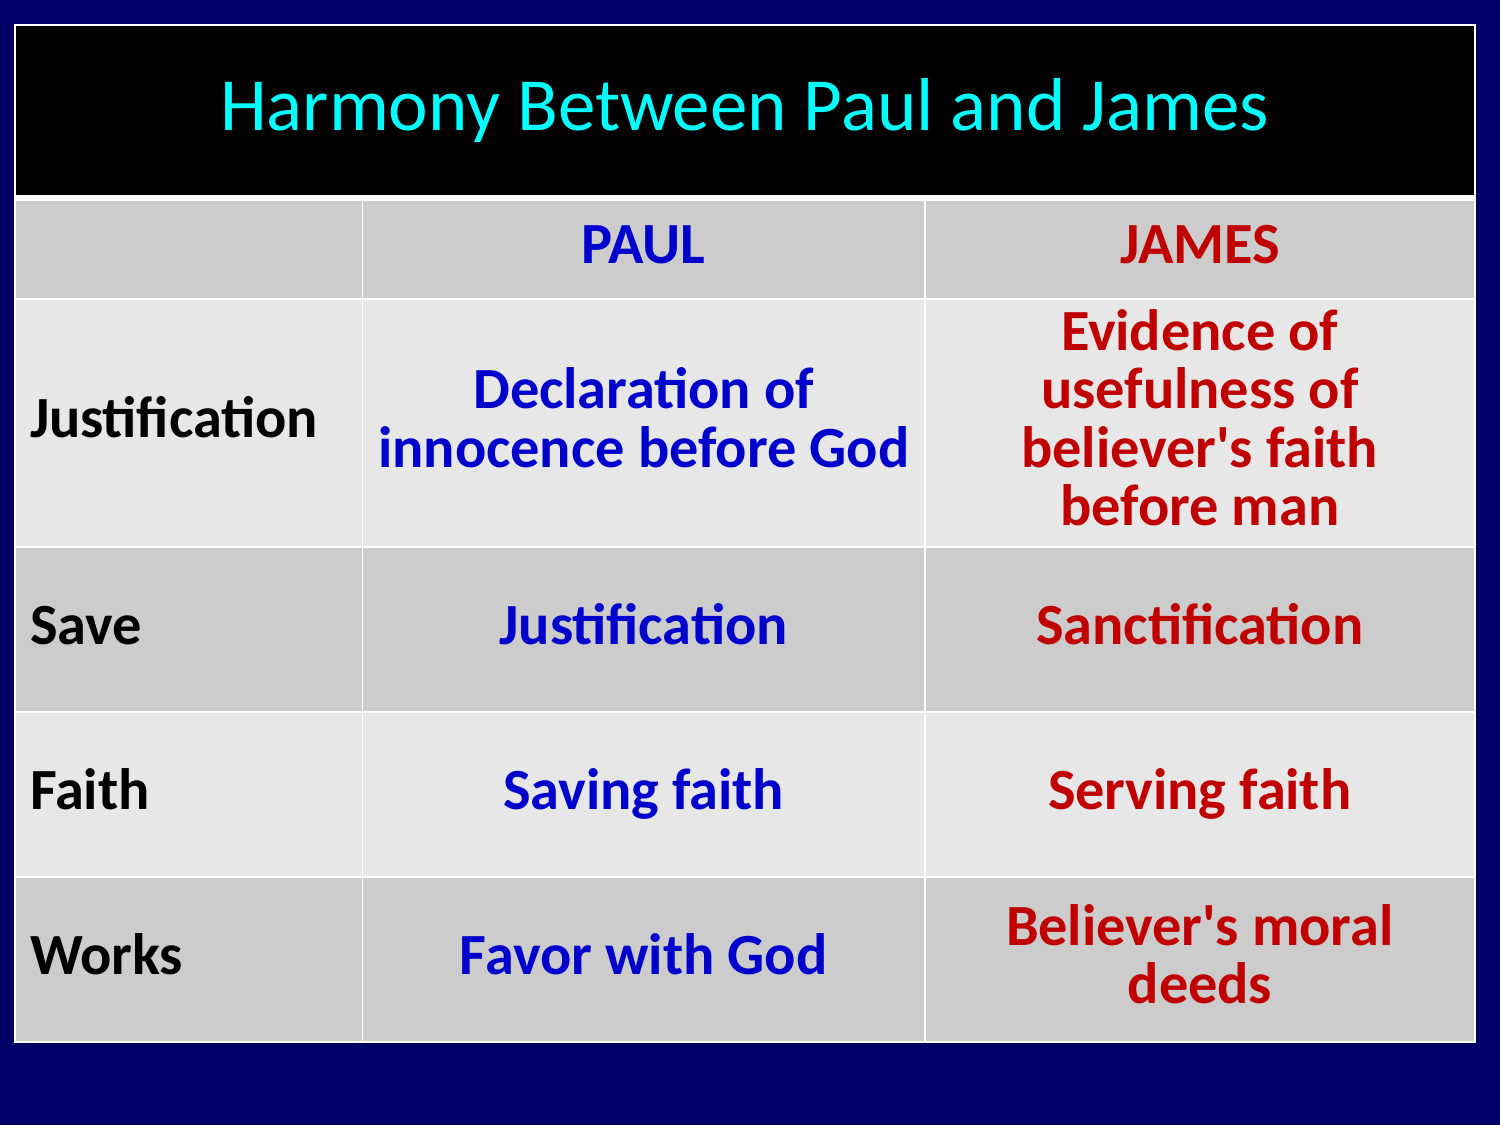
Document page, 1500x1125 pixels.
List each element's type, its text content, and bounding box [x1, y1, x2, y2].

table_cell Favor with God [363, 878, 924, 1041]
table_cell Works [16, 878, 362, 1041]
table_cell Justification [363, 548, 924, 711]
table_cell Serving faith [926, 713, 1474, 876]
table_cell JAMES [926, 201, 1474, 298]
table_cell Save [16, 548, 362, 711]
table_cell Faith [16, 713, 362, 876]
table_header Harmony Between Paul and James [16, 26, 1474, 195]
table_cell Believer's moral deeds [926, 878, 1474, 1041]
table_cell Saving faith [363, 713, 924, 876]
table_cell Sanctification [926, 548, 1474, 711]
table_cell Evidence of usefulness of believer's faith before man [926, 300, 1474, 546]
table_cell Justification [16, 300, 362, 546]
table_cell Declaration of innocence before God [363, 300, 924, 546]
table_cell [16, 201, 362, 298]
table_cell PAUL [363, 201, 924, 298]
